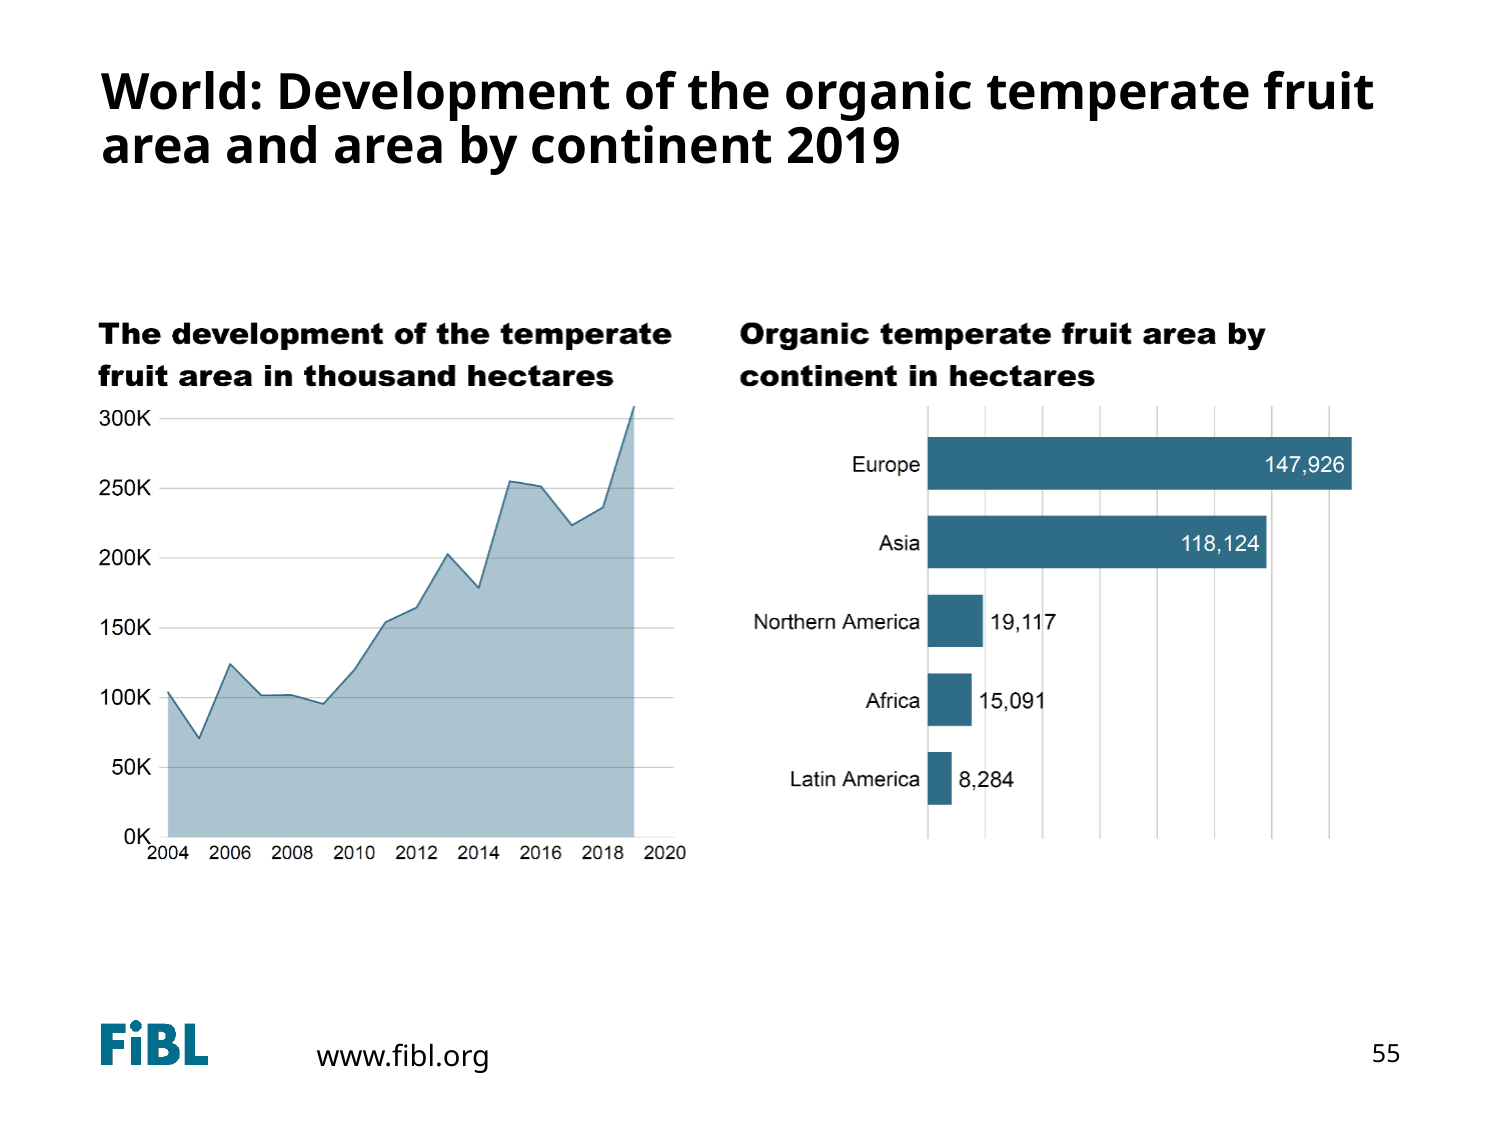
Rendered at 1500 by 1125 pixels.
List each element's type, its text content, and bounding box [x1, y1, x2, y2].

title World: Development of the organic temperate fruit area and area by continent 2019 [101, 66, 1399, 170]
picture [85, 311, 1383, 903]
picture [159, 1032, 165, 1039]
picture [101, 1020, 208, 1065]
slide_number 55 [1271, 1020, 1401, 1080]
picture [159, 1049, 168, 1056]
